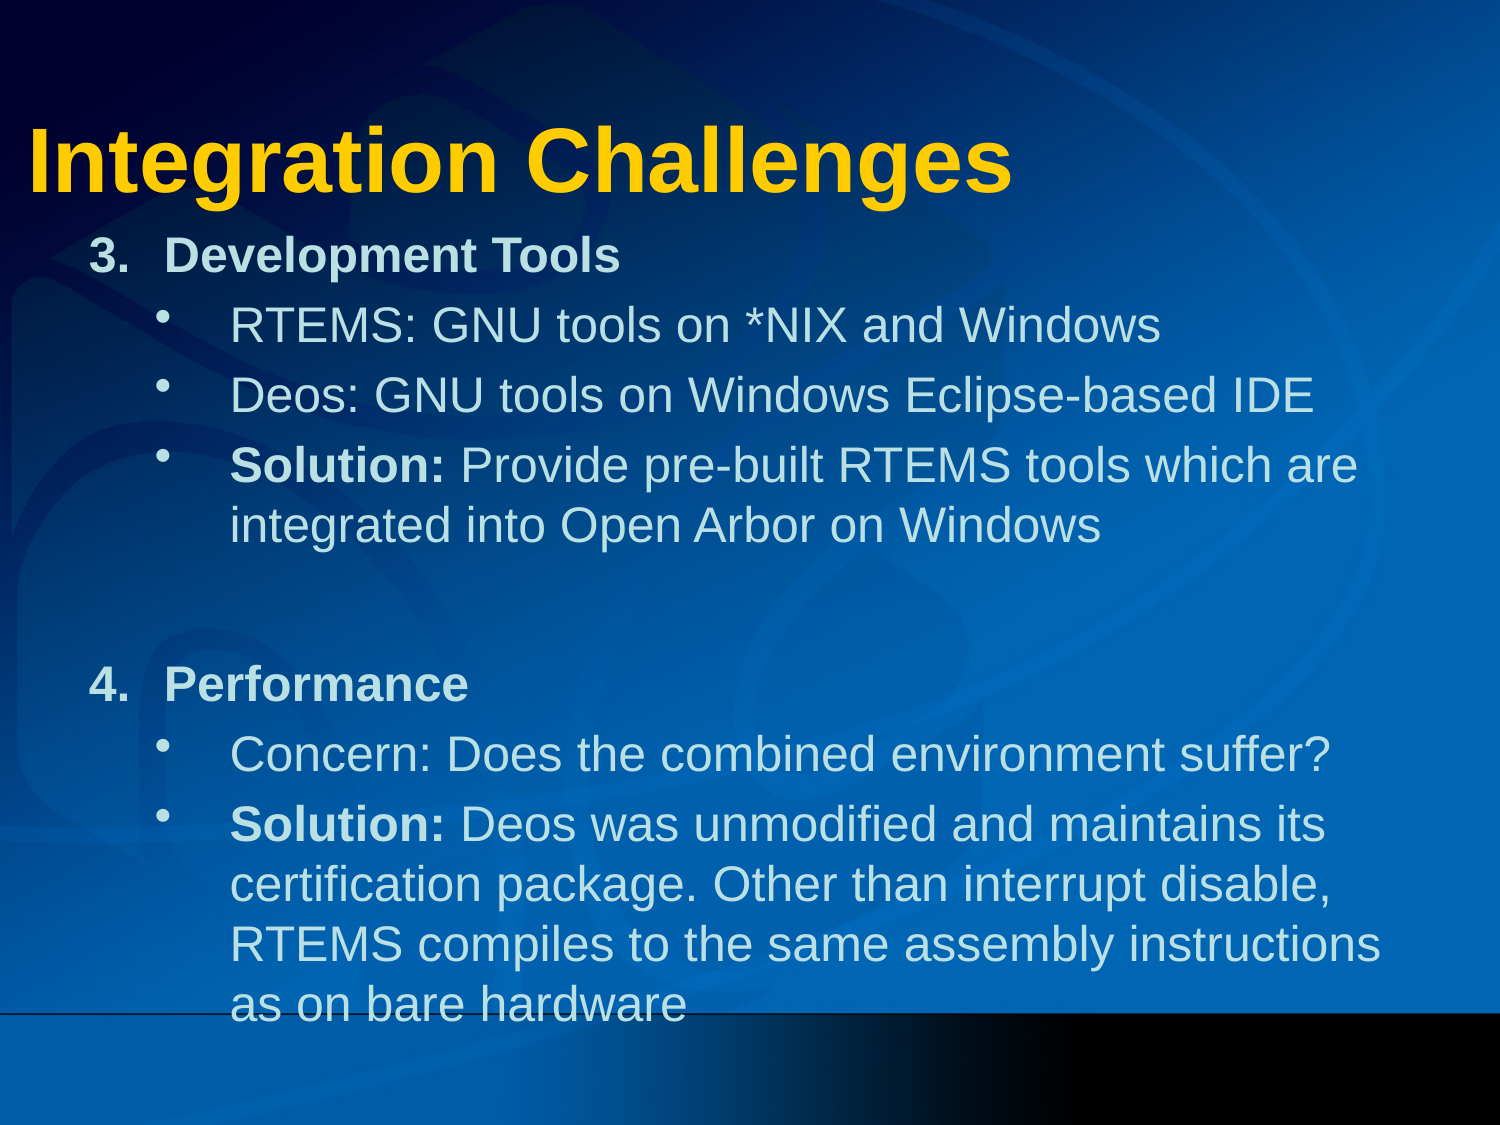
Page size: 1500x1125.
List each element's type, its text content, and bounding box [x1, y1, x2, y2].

list Development Tools RTEMS: GNU tools on *NIX and Windows Deos: GNU tools on Windows Eclipse-based IDE Solution: Provide pre-built RTEMS tools which are integrated into Open Arbor on Windows Performance Concern: Does the combined environment suffer? Solution: Deos was unmodified and maintains its certification package. Other than interrupt disable, RTEMS compiles to the same assembly instructions as on bare hardware [73, 214, 1404, 1015]
title Integration Challenges [12, 62, 1363, 251]
picture [0, 0, 1500, 1125]
